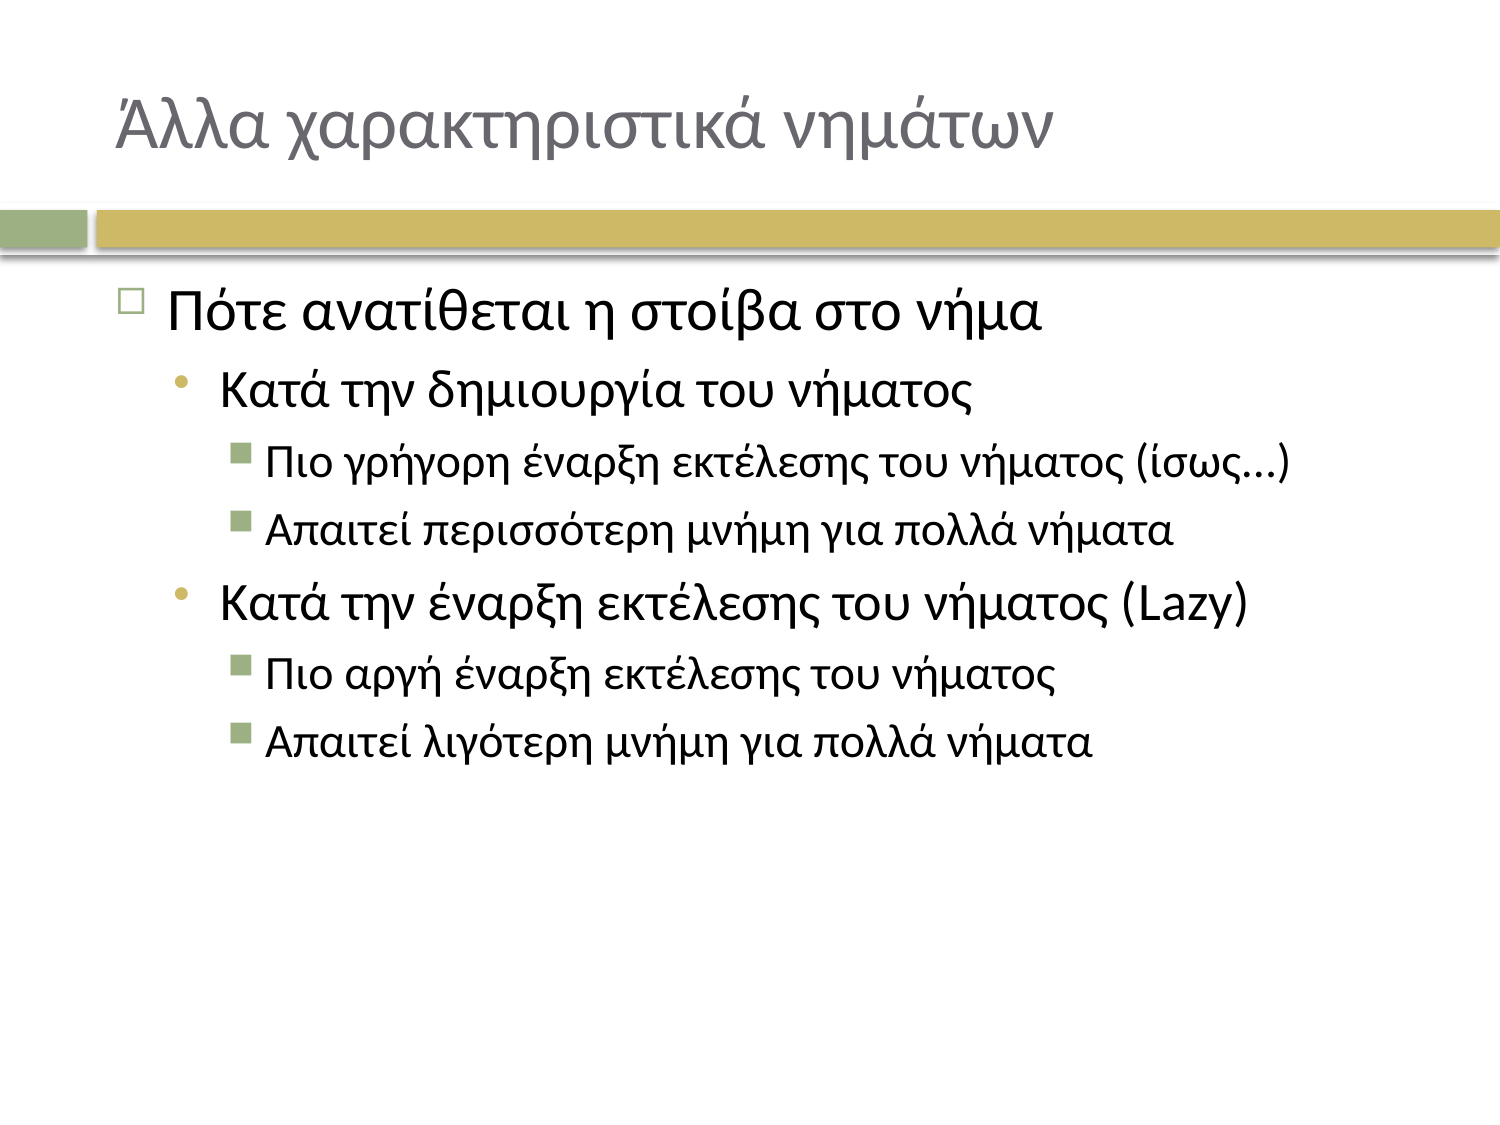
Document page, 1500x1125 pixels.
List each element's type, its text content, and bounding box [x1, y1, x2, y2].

list Πότε ανατίθεται η στοίβα στο νήμα Κατά την δημιουργία του νήματος Πιο γρήγορη έναρξη εκτέλεσης του νήματος (ίσως...) Απαιτεί περισσότερη μνήμη για πολλά νήματα Κατά την έναρξη εκτέλεσης του νήματος (Lazy) Πιο αργή έναρξη εκτέλεσης του νήματος Απαιτεί λιγότερη μνήμη για πολλά νήματα [100, 262, 1500, 1125]
title Άλλα χαρακτηριστικά νημάτων [100, 37, 1438, 200]
